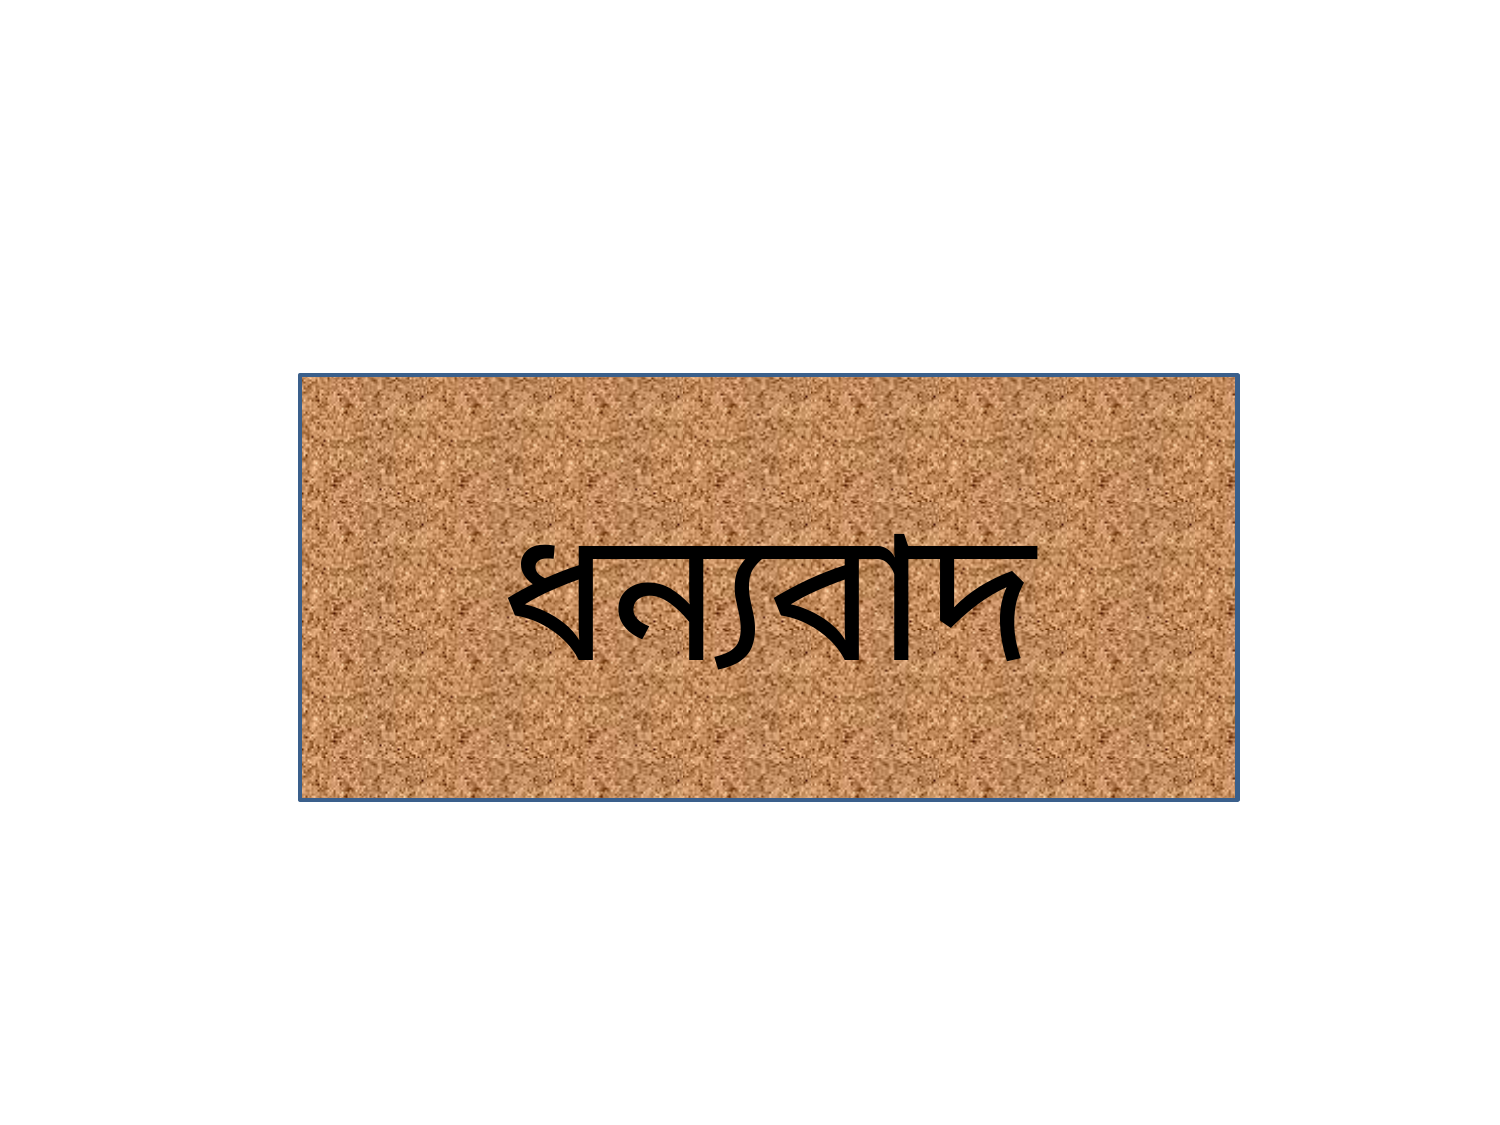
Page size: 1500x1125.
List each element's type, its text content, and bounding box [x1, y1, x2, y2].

text_box ধন্যবাদ [298, 373, 1240, 802]
